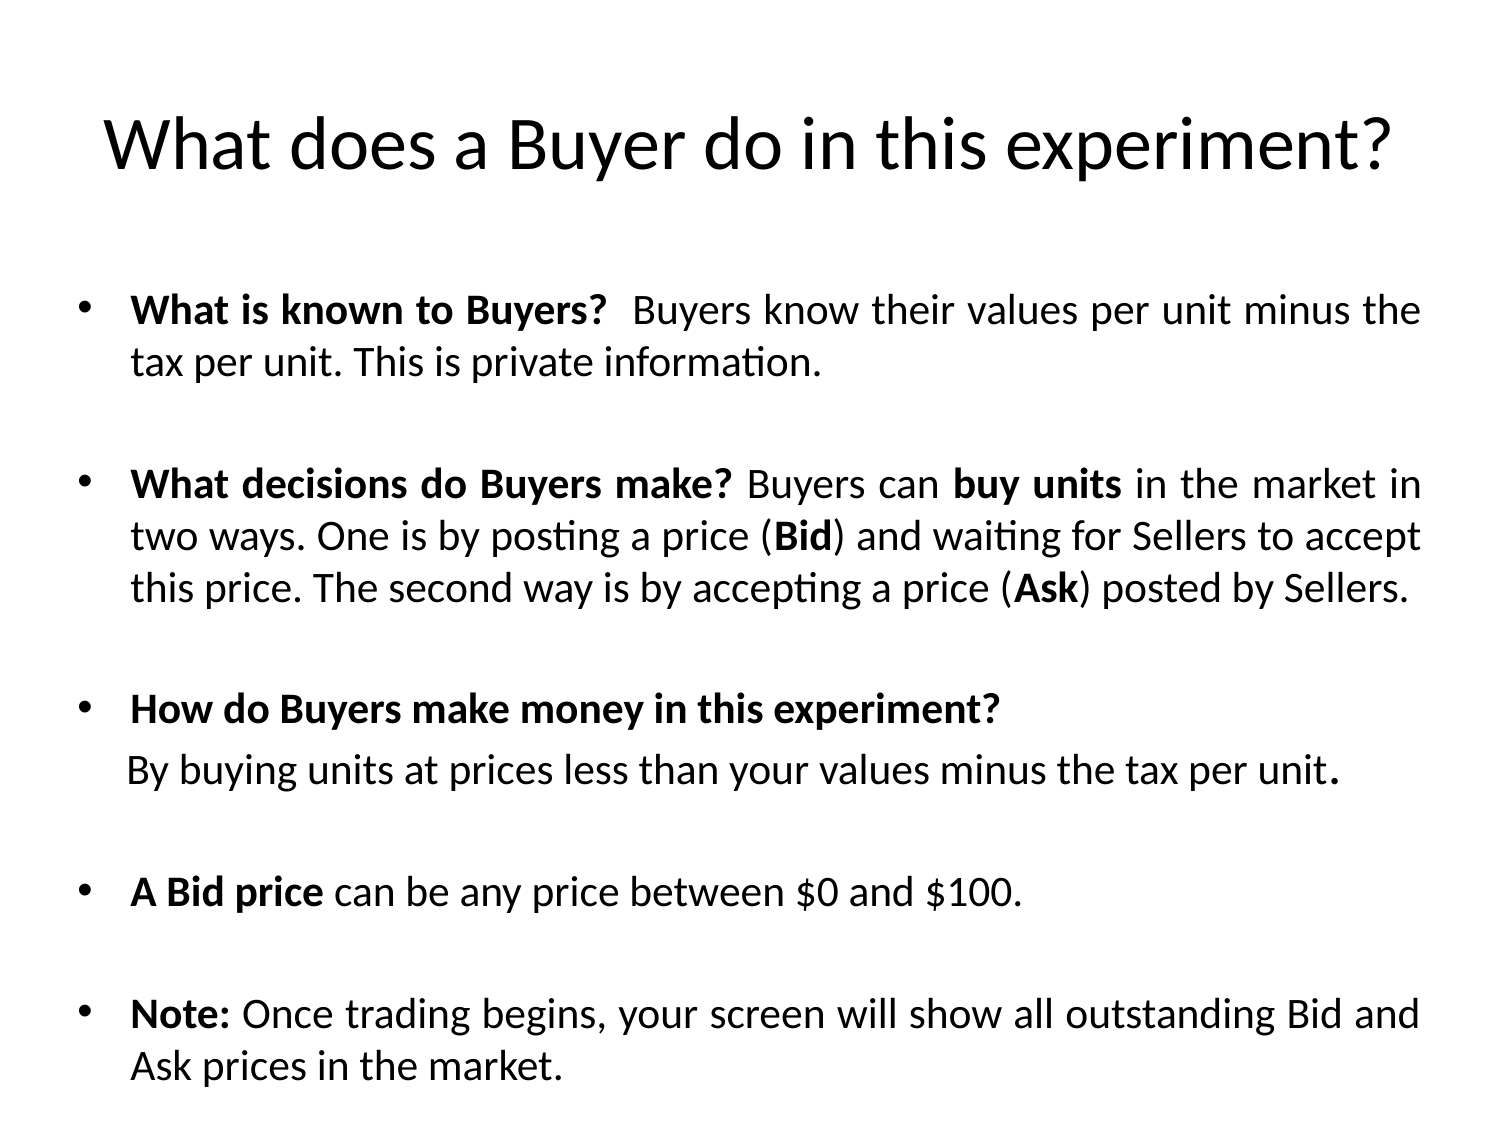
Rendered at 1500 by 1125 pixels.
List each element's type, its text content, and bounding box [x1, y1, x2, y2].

list What is known to Buyers? Buyers know their values per unit minus the tax per unit. This is private information. What decisions do Buyers make? Buyers can buy units in the market in two ways. One is by posting a price (Bid) and waiting for Sellers to accept this price. The second way is by accepting a price (Ask) posted by Sellers. How do Buyers make money in this experiment? By buying units at prices less than your values minus the tax per unit. A Bid price can be any price between $0 and $100. Note: Once trading begins, your screen will show all outstanding Bid and Ask prices in the market. [62, 212, 1438, 1125]
title What does a Buyer do in this experiment? [75, 45, 1425, 212]
